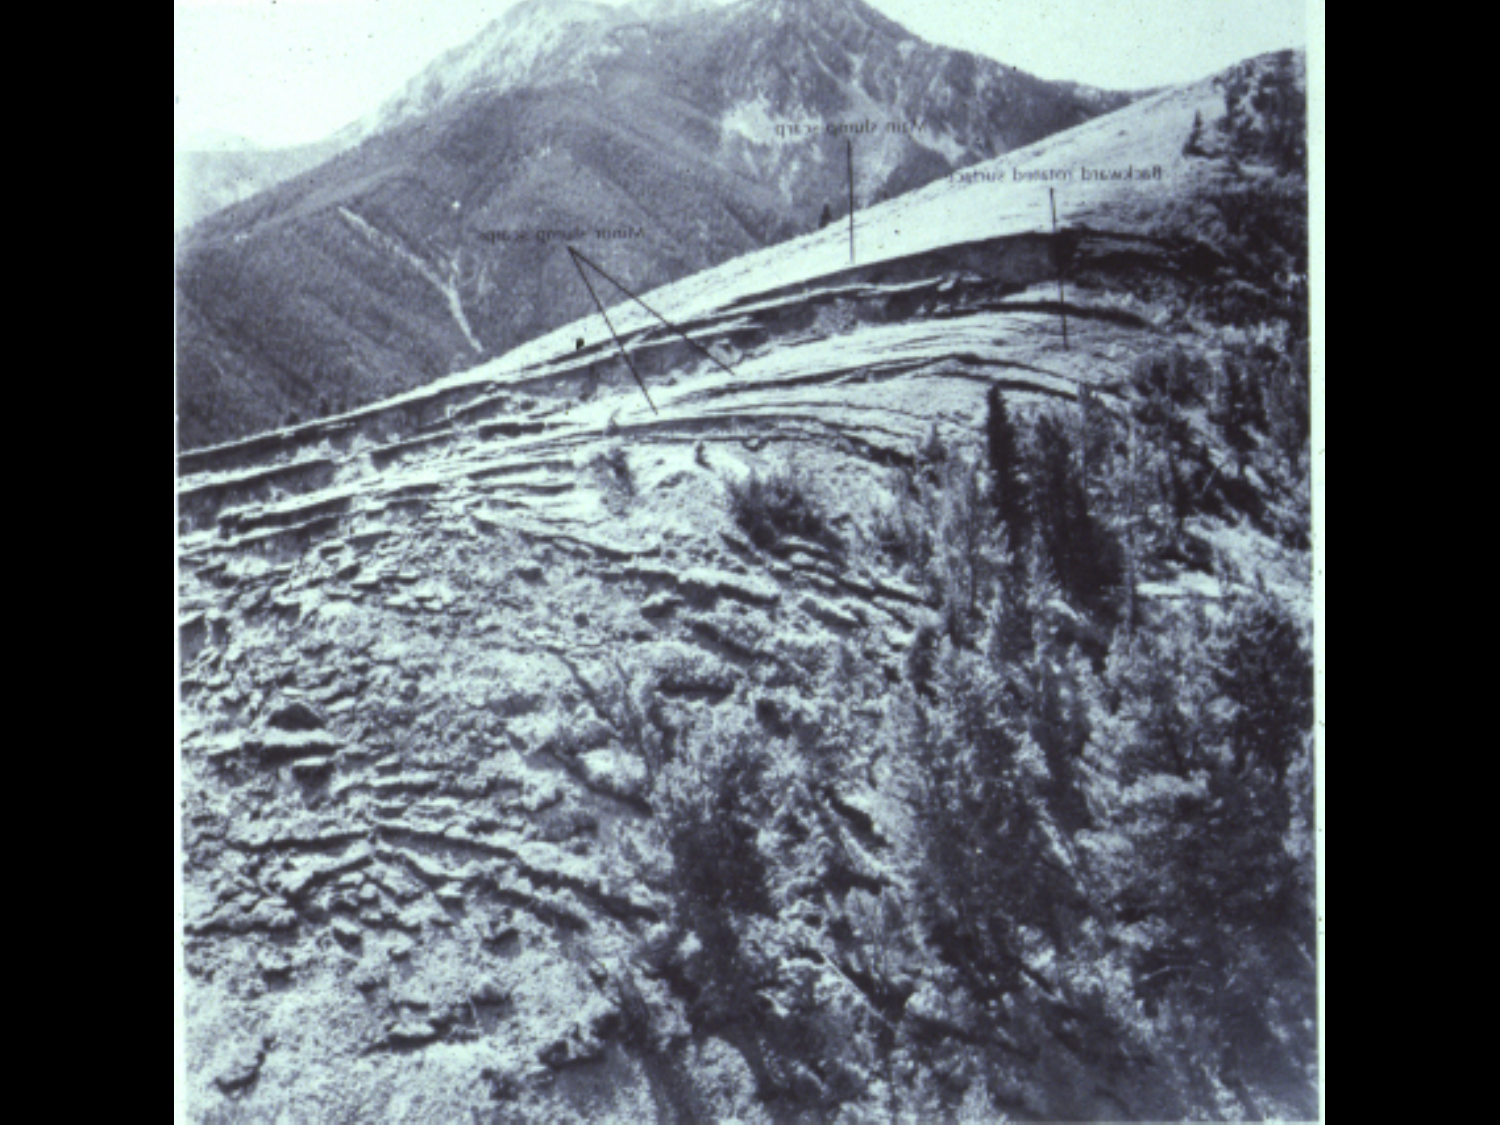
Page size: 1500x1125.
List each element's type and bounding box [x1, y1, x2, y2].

picture [174, 0, 1325, 1125]
